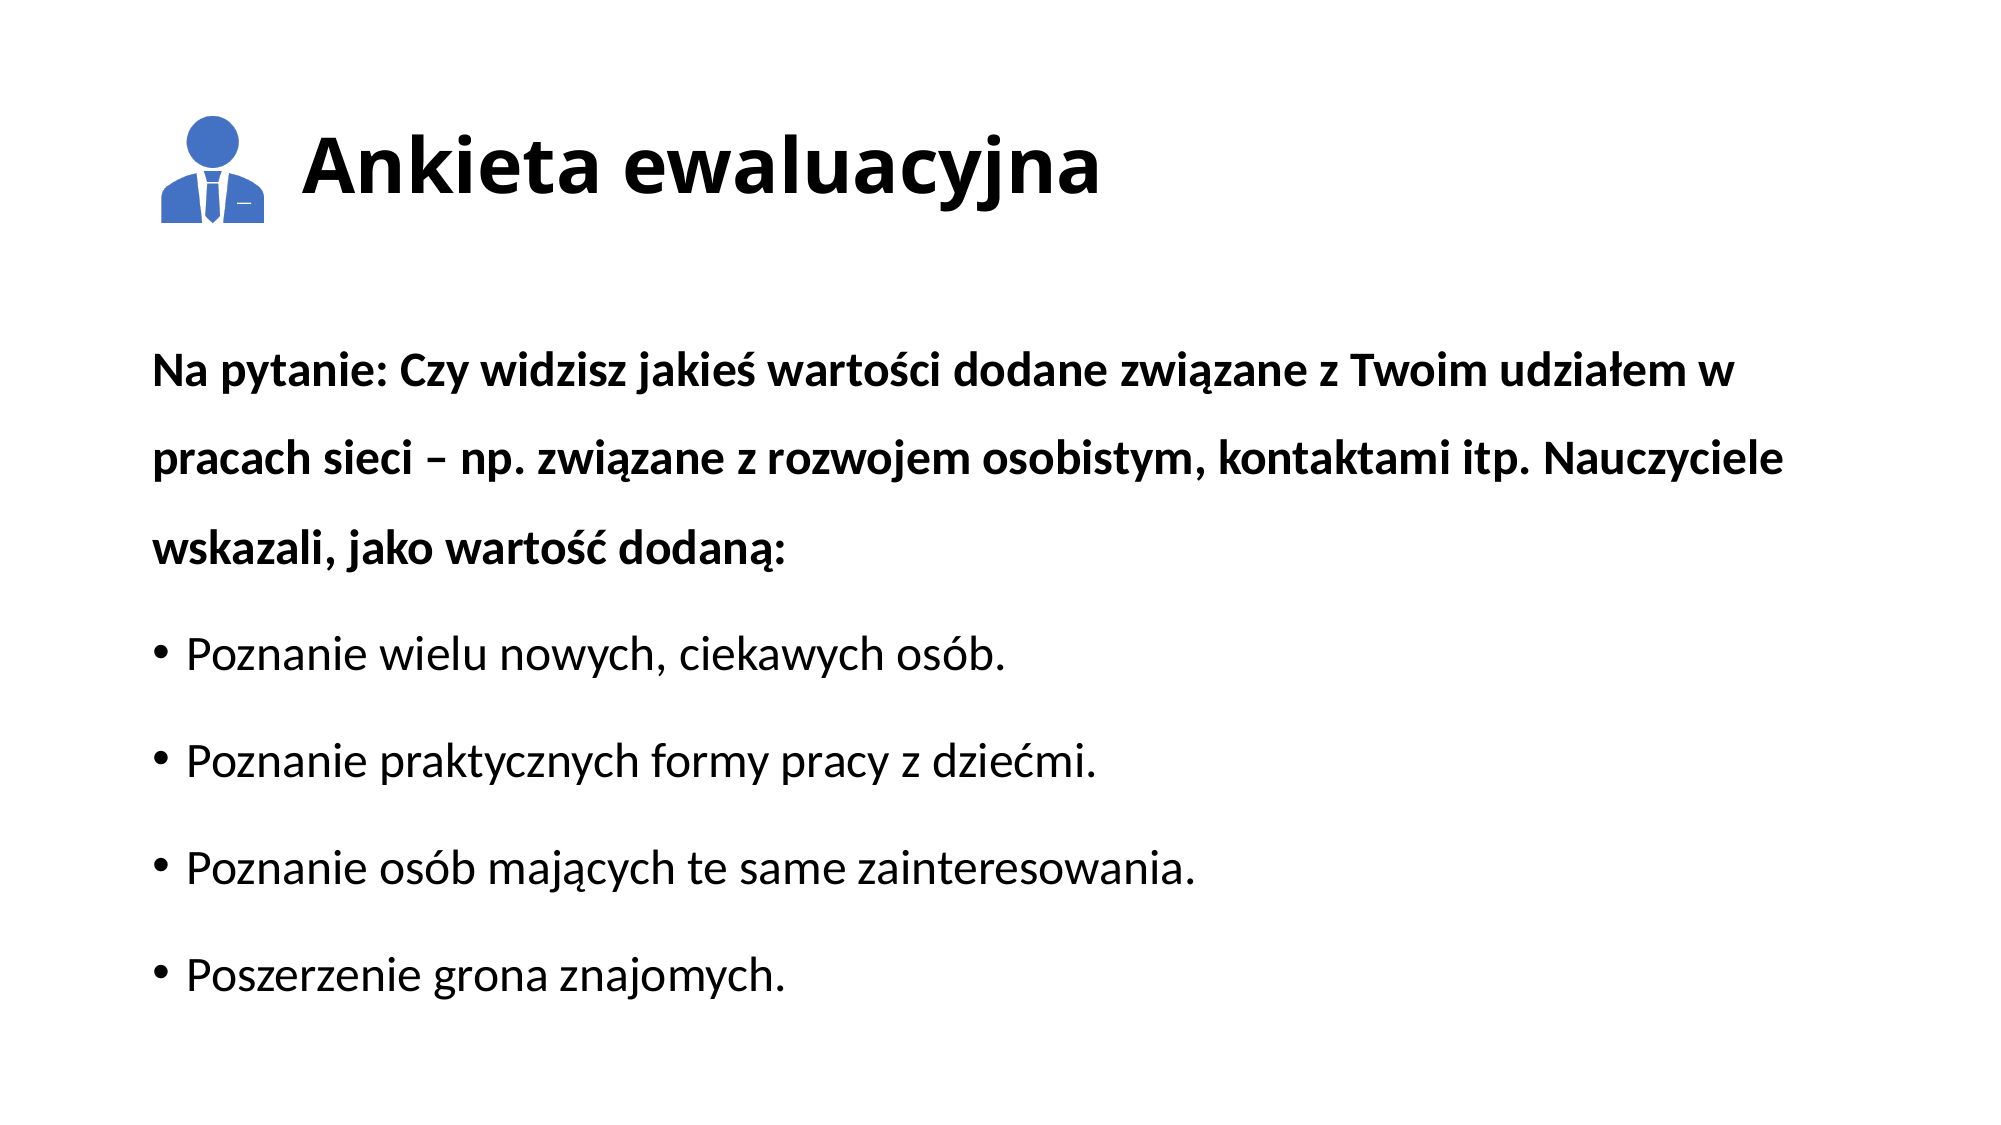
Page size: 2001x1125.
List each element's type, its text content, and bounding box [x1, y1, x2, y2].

title Ankieta ewaluacyjna [287, 59, 1863, 278]
picture [137, 93, 288, 244]
list Na pytanie: Czy widzisz jakieś wartości dodane związane z Twoim udziałem w pracach sieci – np. związane z rozwojem osobistym, kontaktami itp. Nauczyciele wskazali, jako wartość dodaną: Poznanie wielu nowych, ciekawych osób. Poznanie praktycznych formy pracy z dziećmi. Poznanie osób mających te same zainteresowania. Poszerzenie grona znajomych. [137, 299, 1863, 1014]
